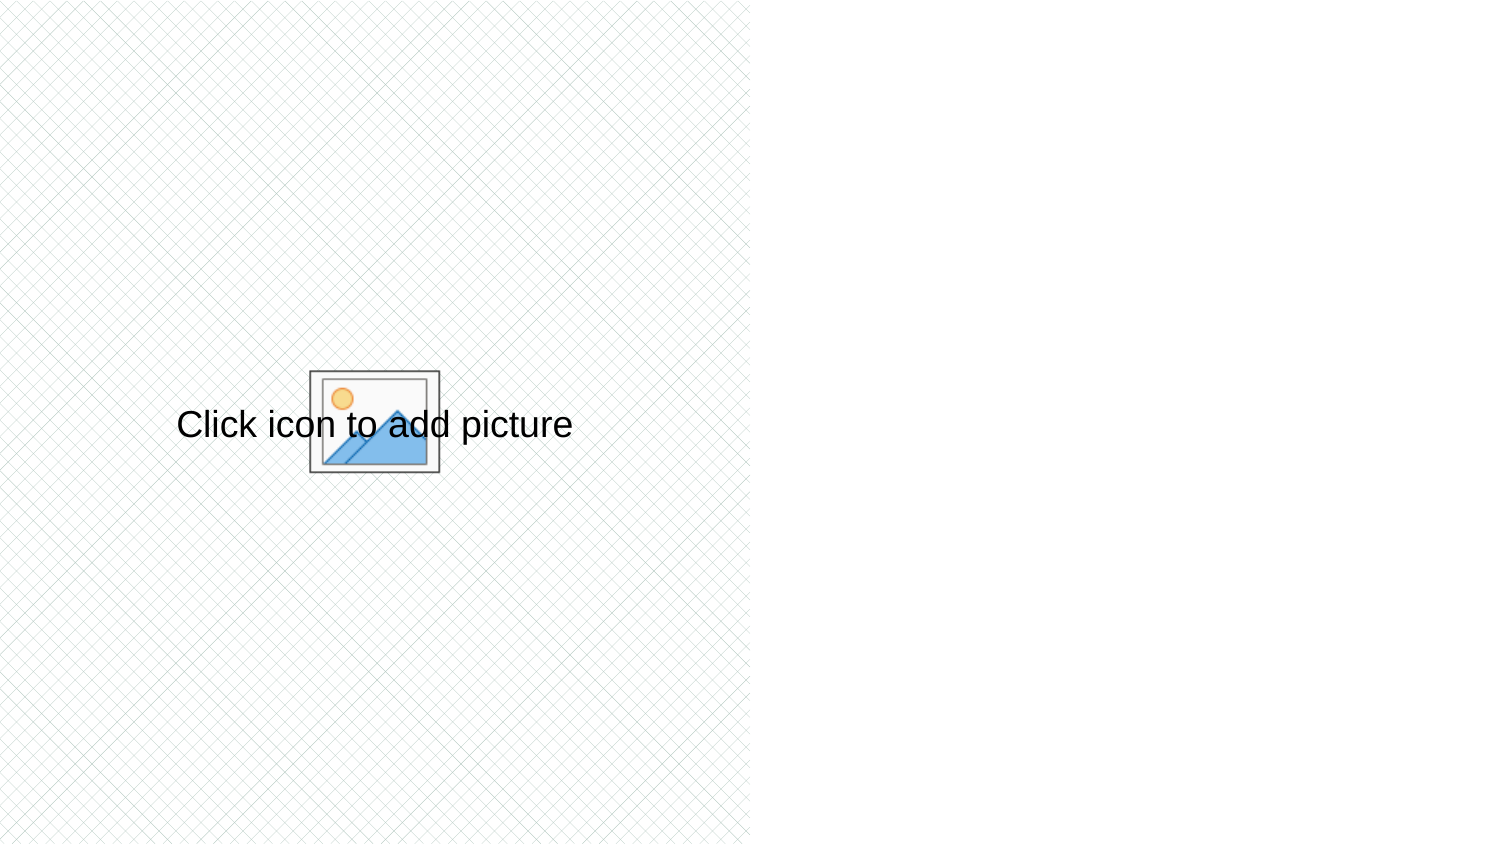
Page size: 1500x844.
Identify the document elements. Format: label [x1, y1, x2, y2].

picture [0, 0, 750, 844]
